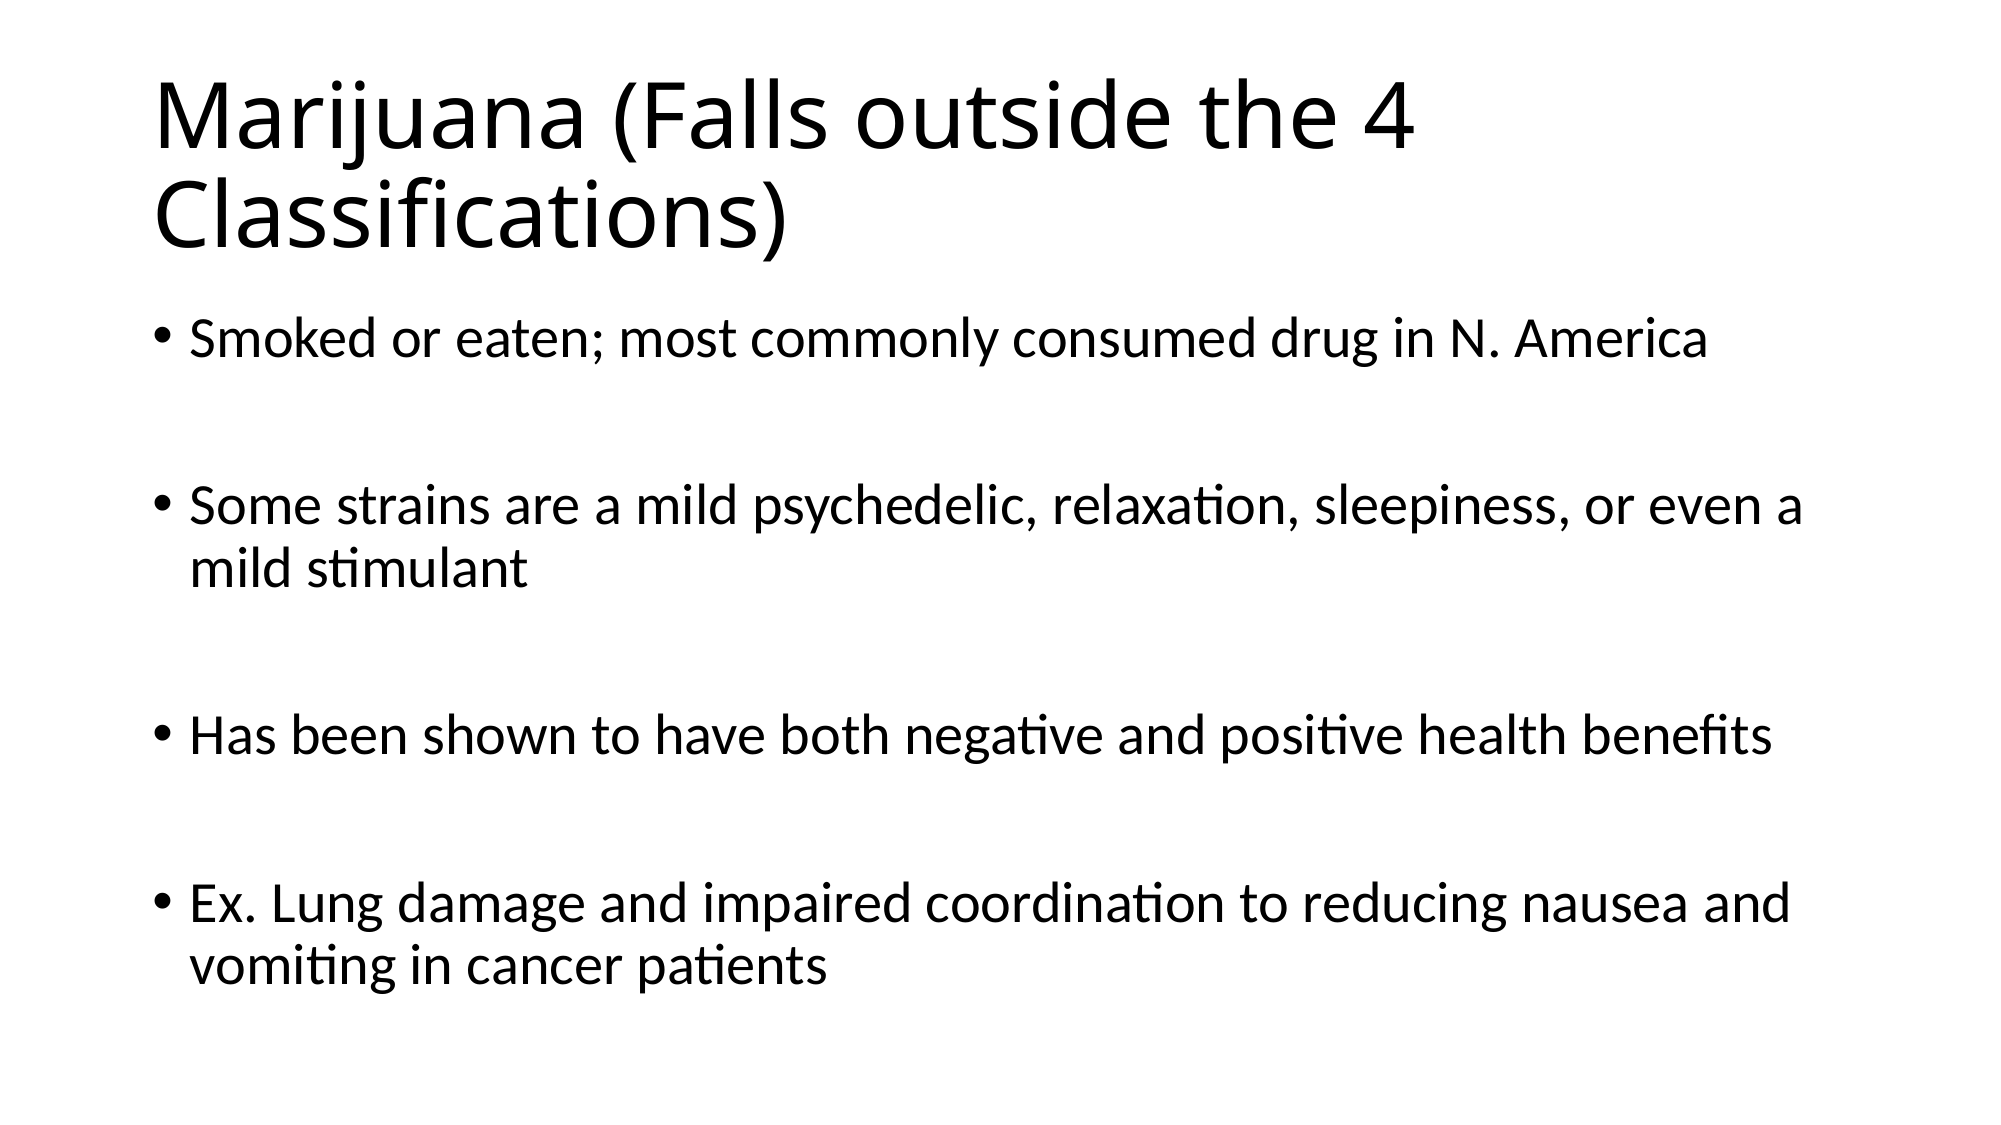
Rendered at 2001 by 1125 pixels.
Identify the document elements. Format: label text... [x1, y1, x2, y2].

title Marijuana (Falls outside the 4 Classifications) [137, 59, 1863, 278]
list Smoked or eaten; most commonly consumed drug in N. America Some strains are a mild psychedelic, relaxation, sleepiness, or even a mild stimulant Has been shown to have both negative and positive health benefits Ex. Lung damage and impaired coordination to reducing nausea and vomiting in cancer patients [137, 299, 1863, 1014]
